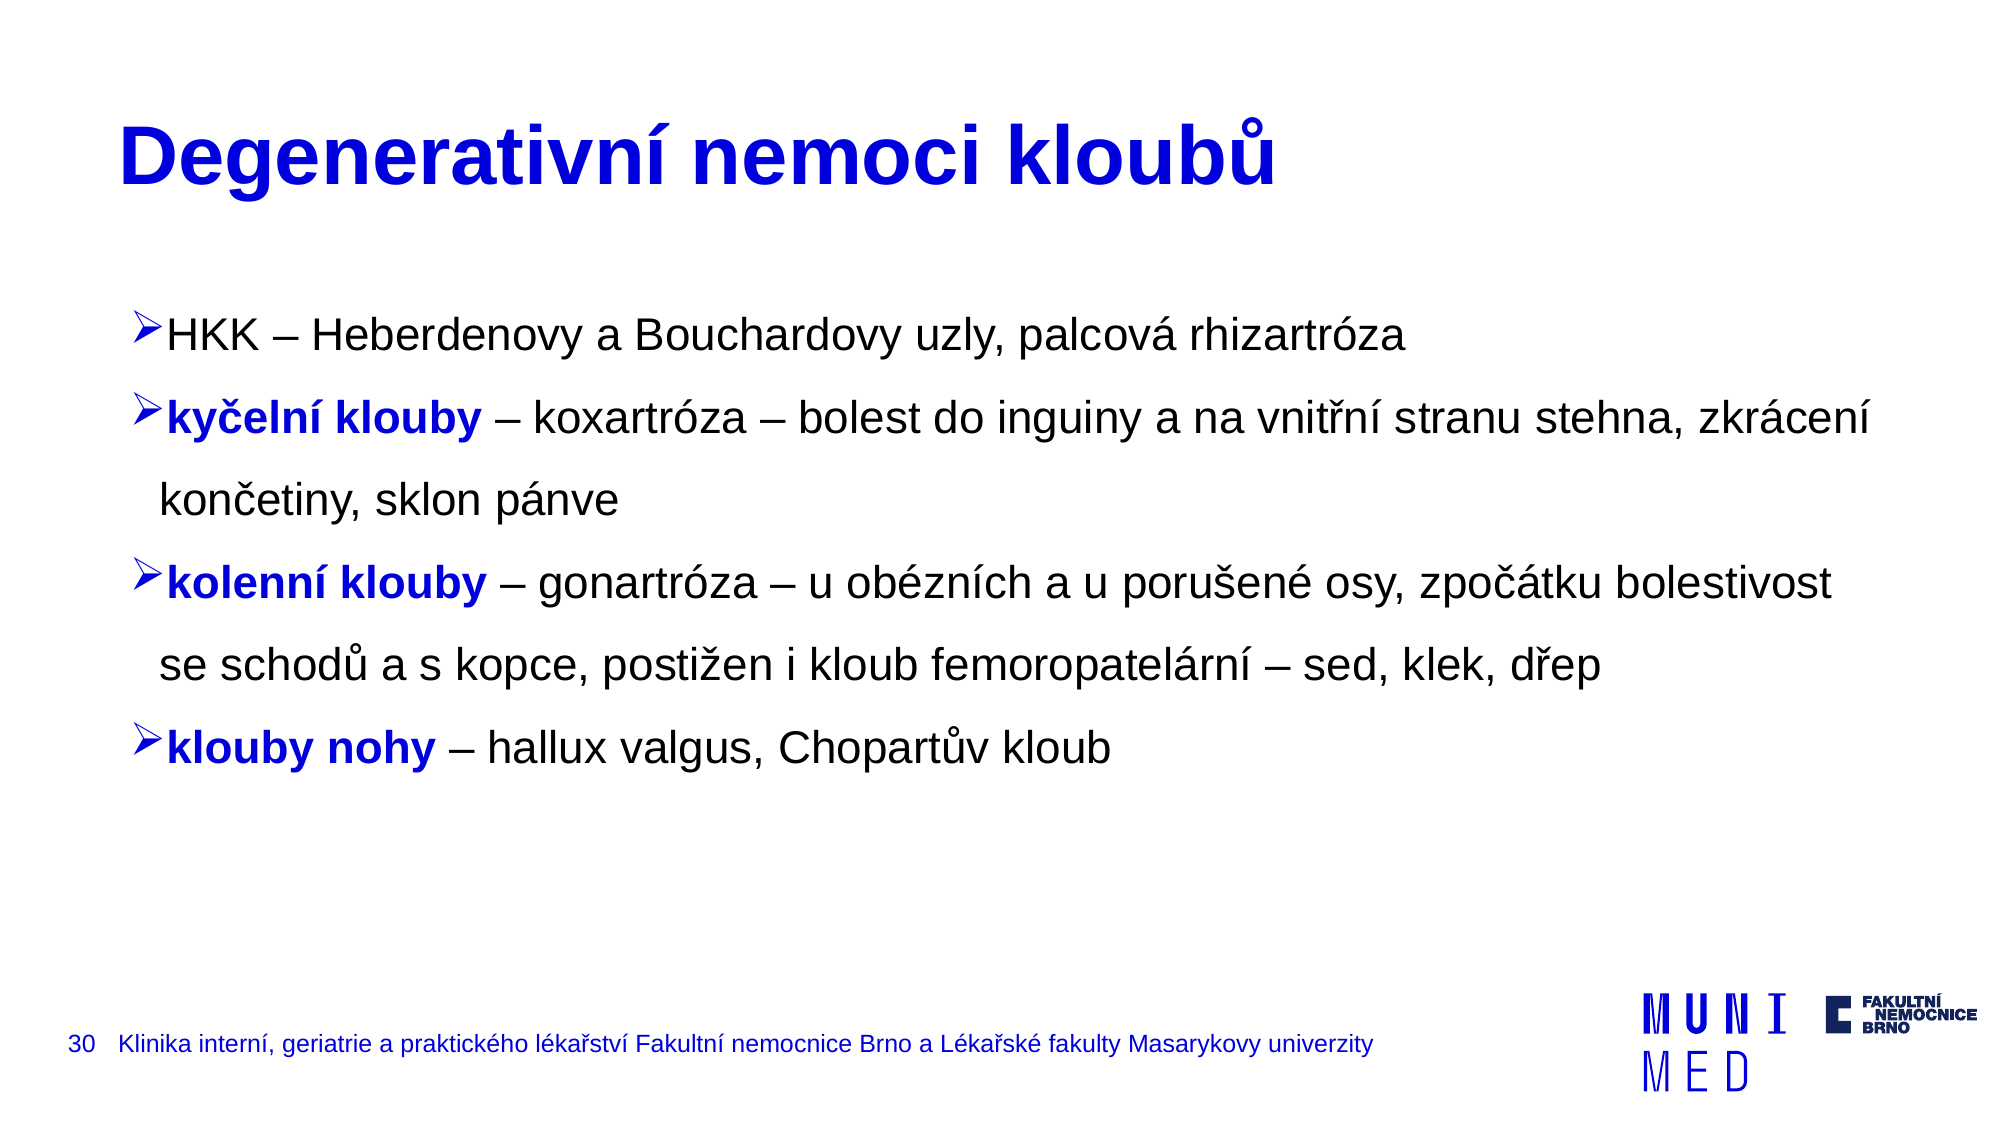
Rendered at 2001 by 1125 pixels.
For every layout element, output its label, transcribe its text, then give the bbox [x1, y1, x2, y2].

slide_number 30 [67, 1021, 110, 1063]
list HKK – Heberdenovy a Bouchardovy uzly, palcová rhizartróza kyčelní klouby – koxartróza – bolest do inguiny a na vnitřní stranu stehna, zkrácení končetiny, sklon pánve kolenní klouby – gonartróza – u obézních a u porušené osy, zpočátku bolestivost se schodů a s kopce, postižen i kloub femoropatelární – sed, klek, dřep klouby nohy – hallux valgus, Chopartův kloub [118, 277, 1883, 957]
title Degenerativní nemoci kloubů [118, 118, 1883, 193]
footer Klinika interní, geriatrie a praktického lékařství Fakultní nemocnice Brno a Lékařské fakulty Masarykovy univerzity [118, 1021, 1418, 1063]
